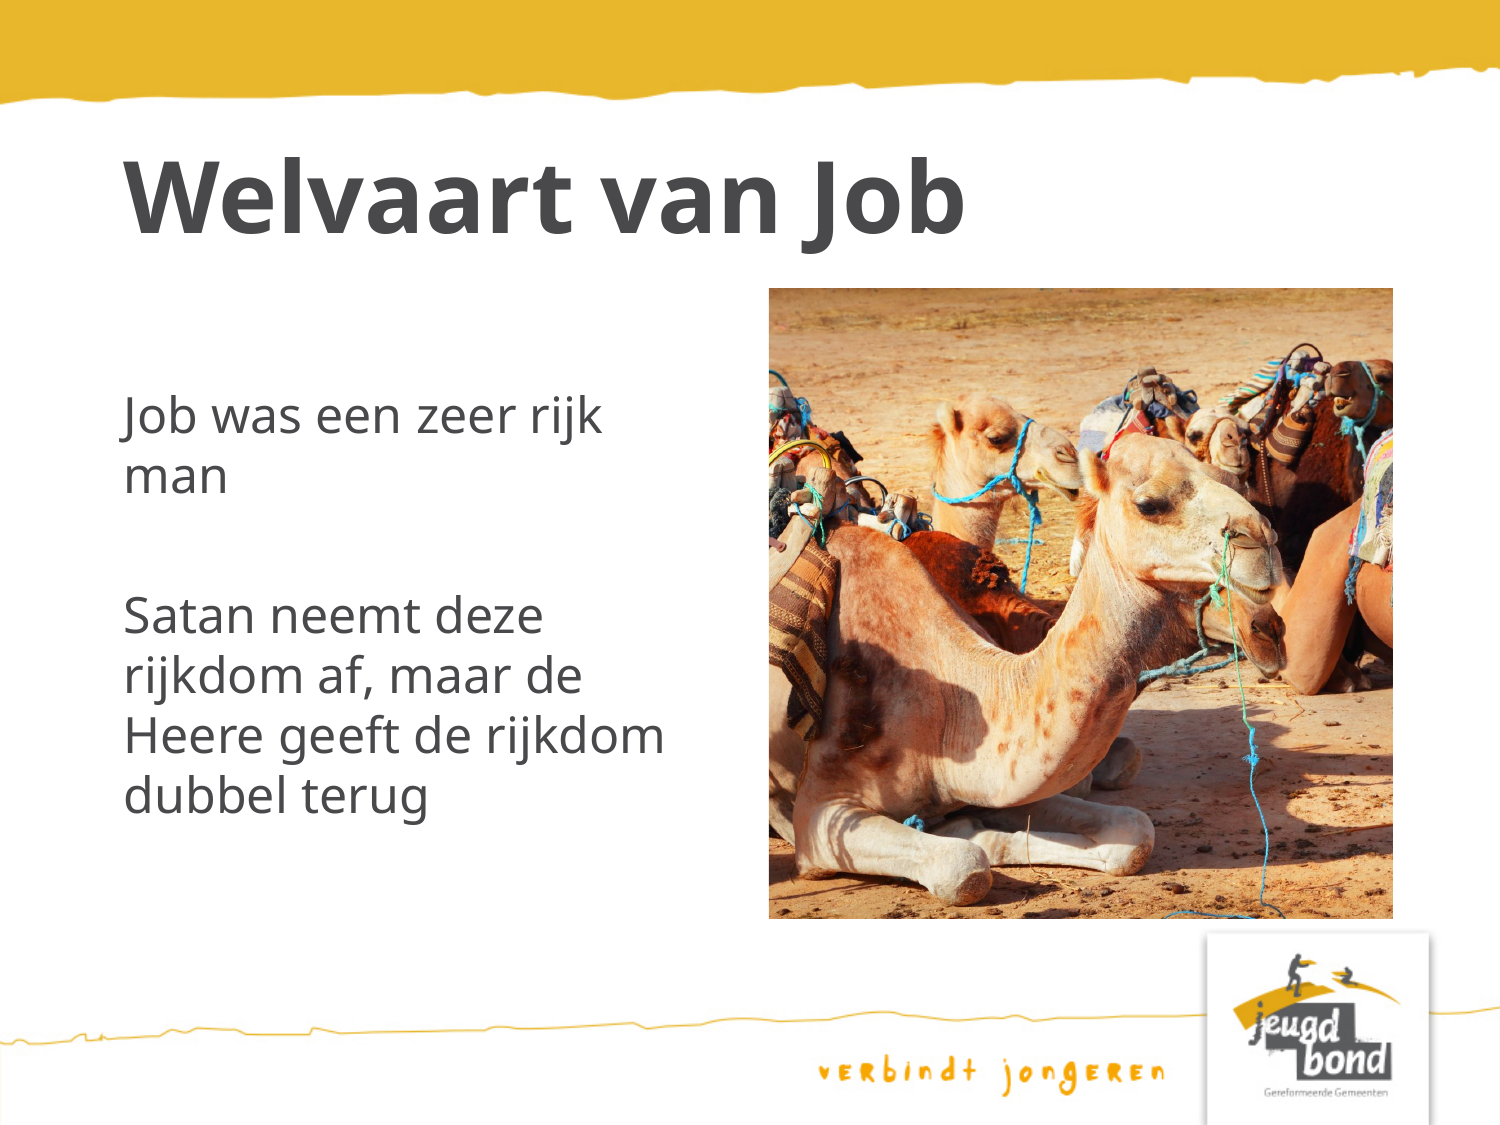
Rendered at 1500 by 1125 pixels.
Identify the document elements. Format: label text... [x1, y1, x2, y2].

list Job was een zeer rijk man Satan neemt deze rijkdom af, maar de Heere geeft de rijkdom dubbel terug [108, 288, 732, 919]
title Welvaart van Job [108, 126, 1393, 264]
picture [0, 0, 1500, 1125]
